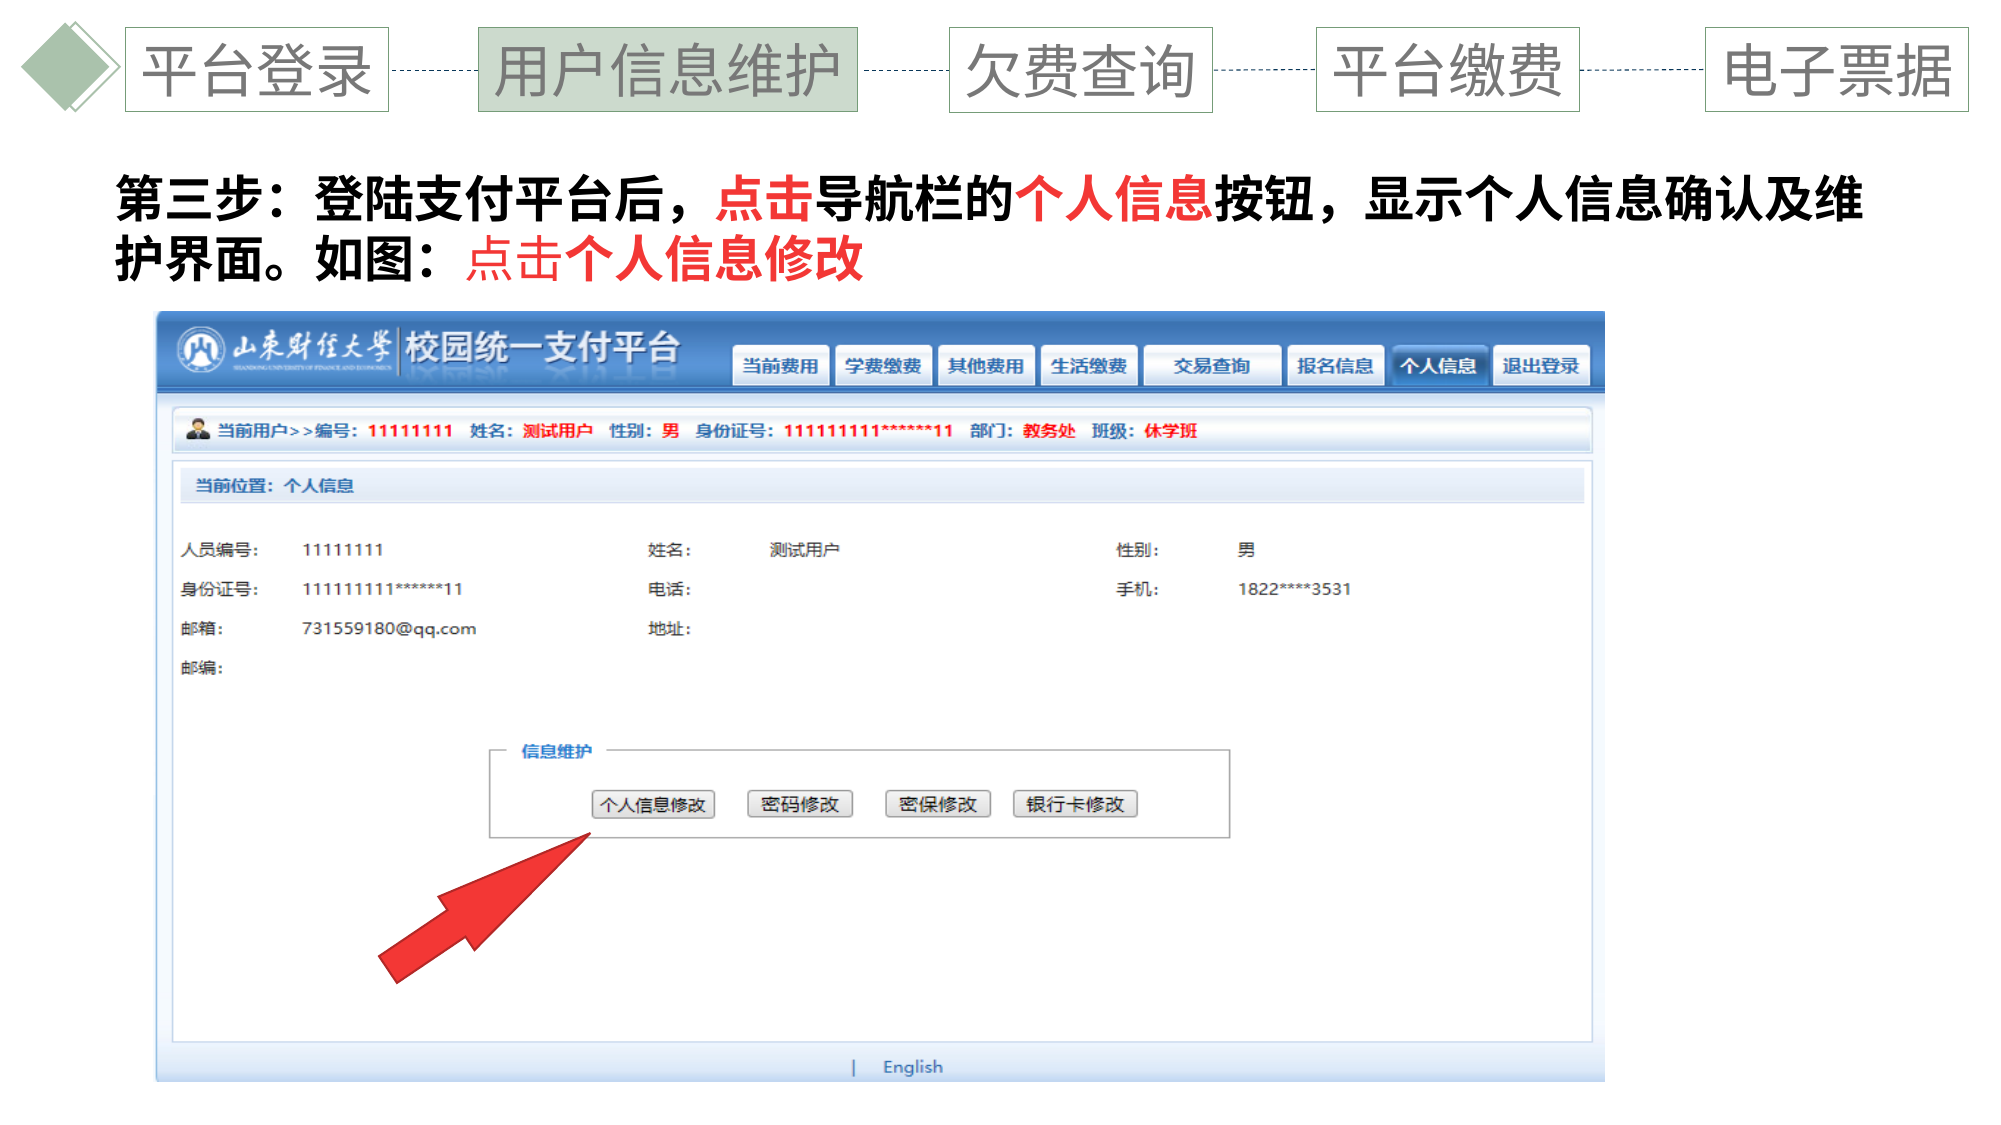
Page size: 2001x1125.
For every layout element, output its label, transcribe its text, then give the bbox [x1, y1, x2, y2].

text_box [125, 27, 1969, 113]
picture [153, 311, 1605, 1082]
text_box 第三步：登陆支付平台后，点击导航栏的个人信息按钮，显示个人信息确认及维护界面。如图：点击个人信息修改 [99, 160, 1928, 295]
